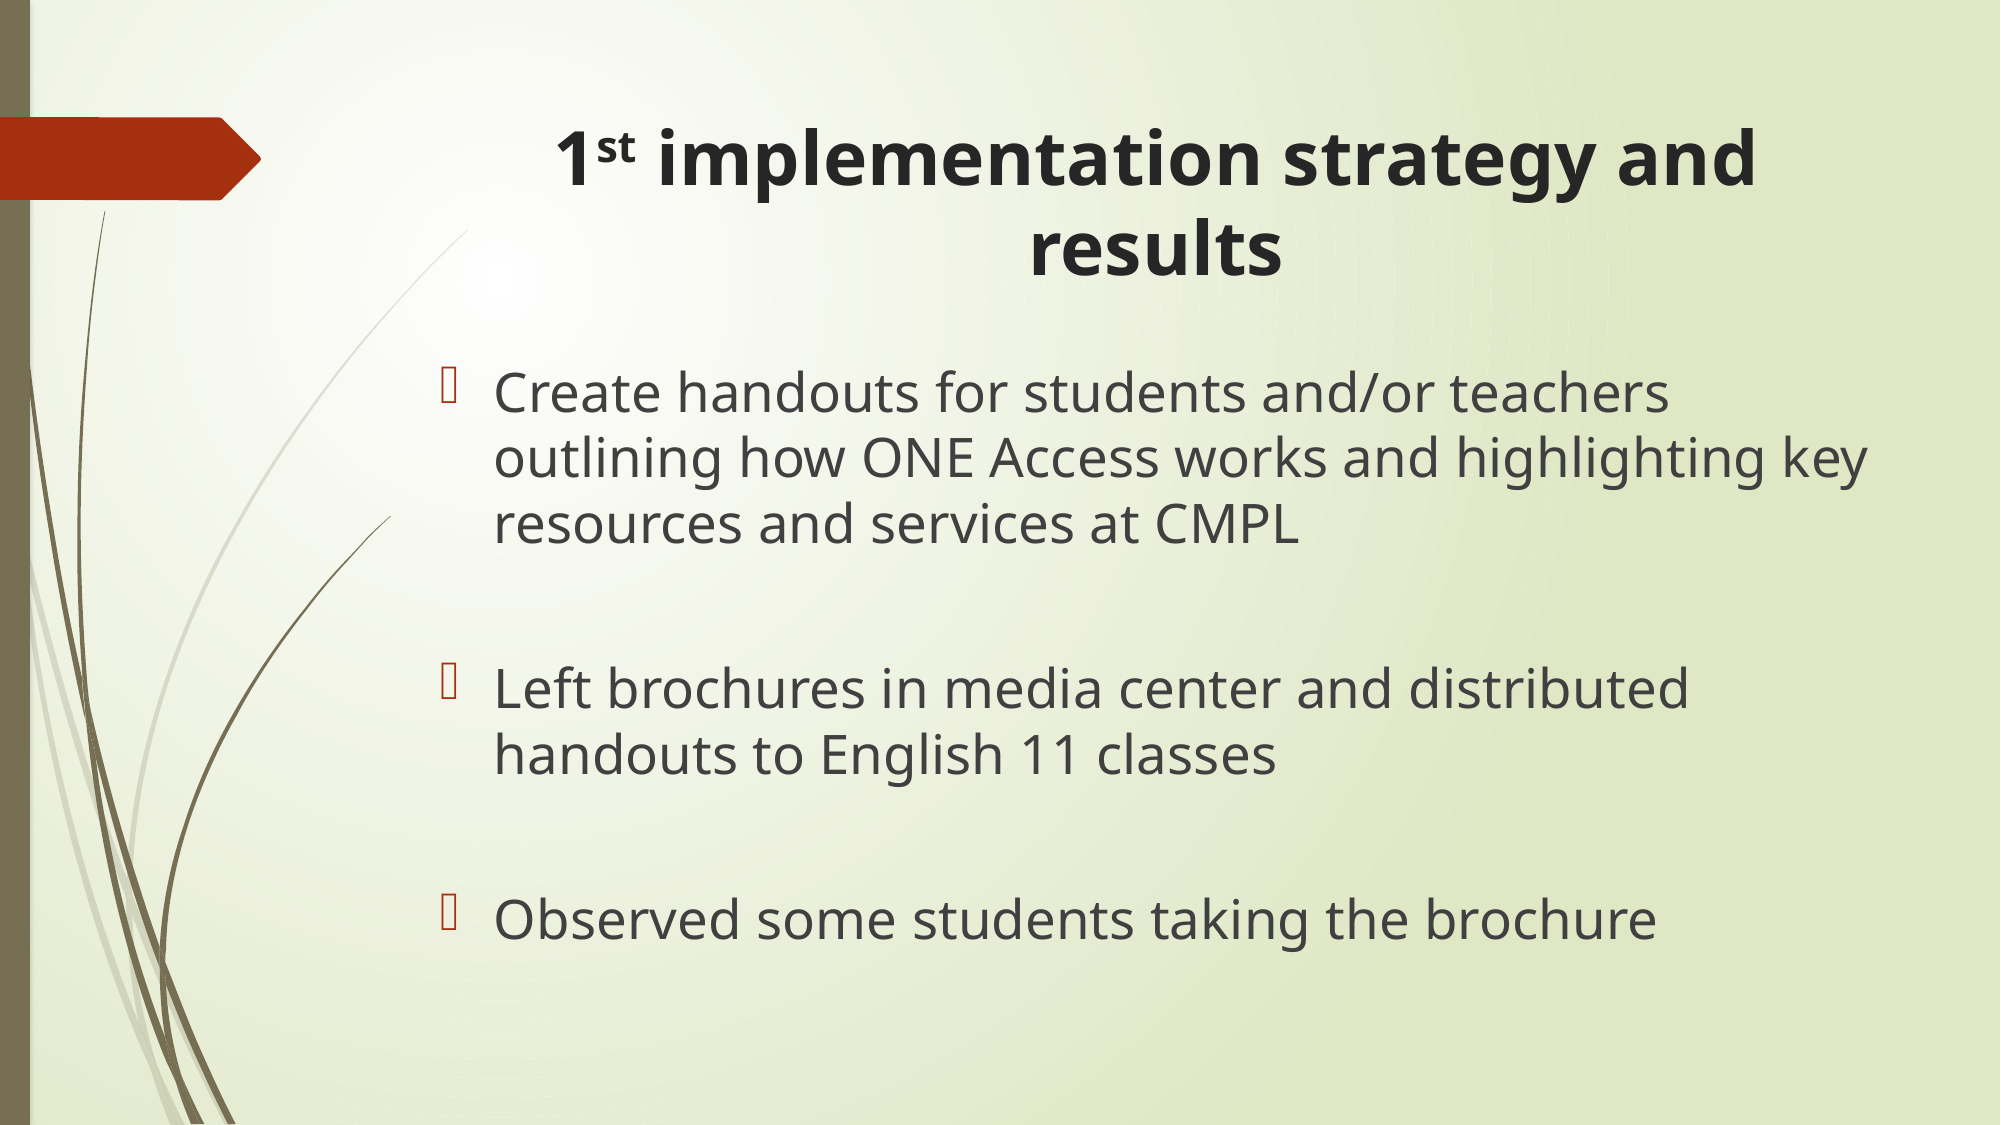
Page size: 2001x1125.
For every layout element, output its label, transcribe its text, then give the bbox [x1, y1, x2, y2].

title 1st implementation strategy and results [425, 102, 1888, 313]
list Create handouts for students and/or teachers outlining how ONE Access works and highlighting key resources and services at CMPL Left brochures in media center and distributed handouts to English 11 classes Observed some students taking the brochure [424, 350, 1888, 970]
